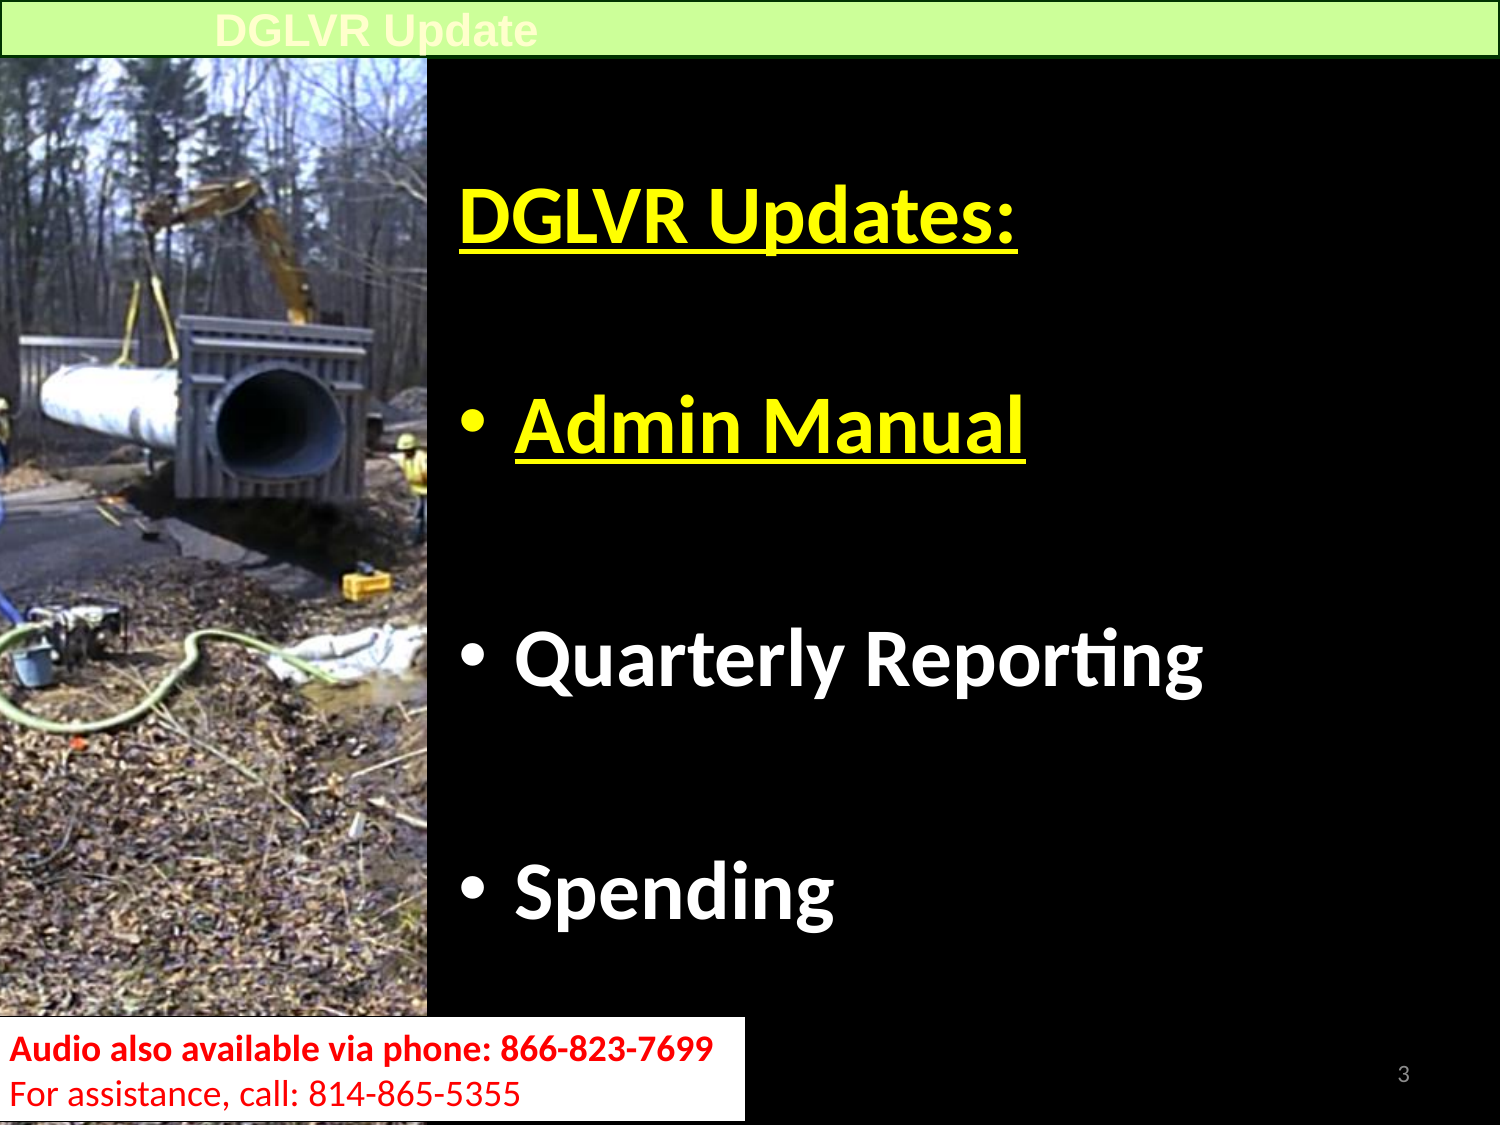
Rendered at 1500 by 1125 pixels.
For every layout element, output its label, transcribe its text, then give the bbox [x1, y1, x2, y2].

picture [0, 0, 427, 1125]
text_box Audio also available via phone: 866-823-7699 For assistance, call: 814-865-5355 [432, 1016, 746, 1122]
text_box [754, 0, 1500, 59]
text_box DGLVR Update [432, 0, 754, 63]
text_box DGLVR Updates: Admin Manual Quarterly Reporting Spending [443, 152, 1500, 1103]
slide_number 3 [1074, 1042, 1425, 1103]
